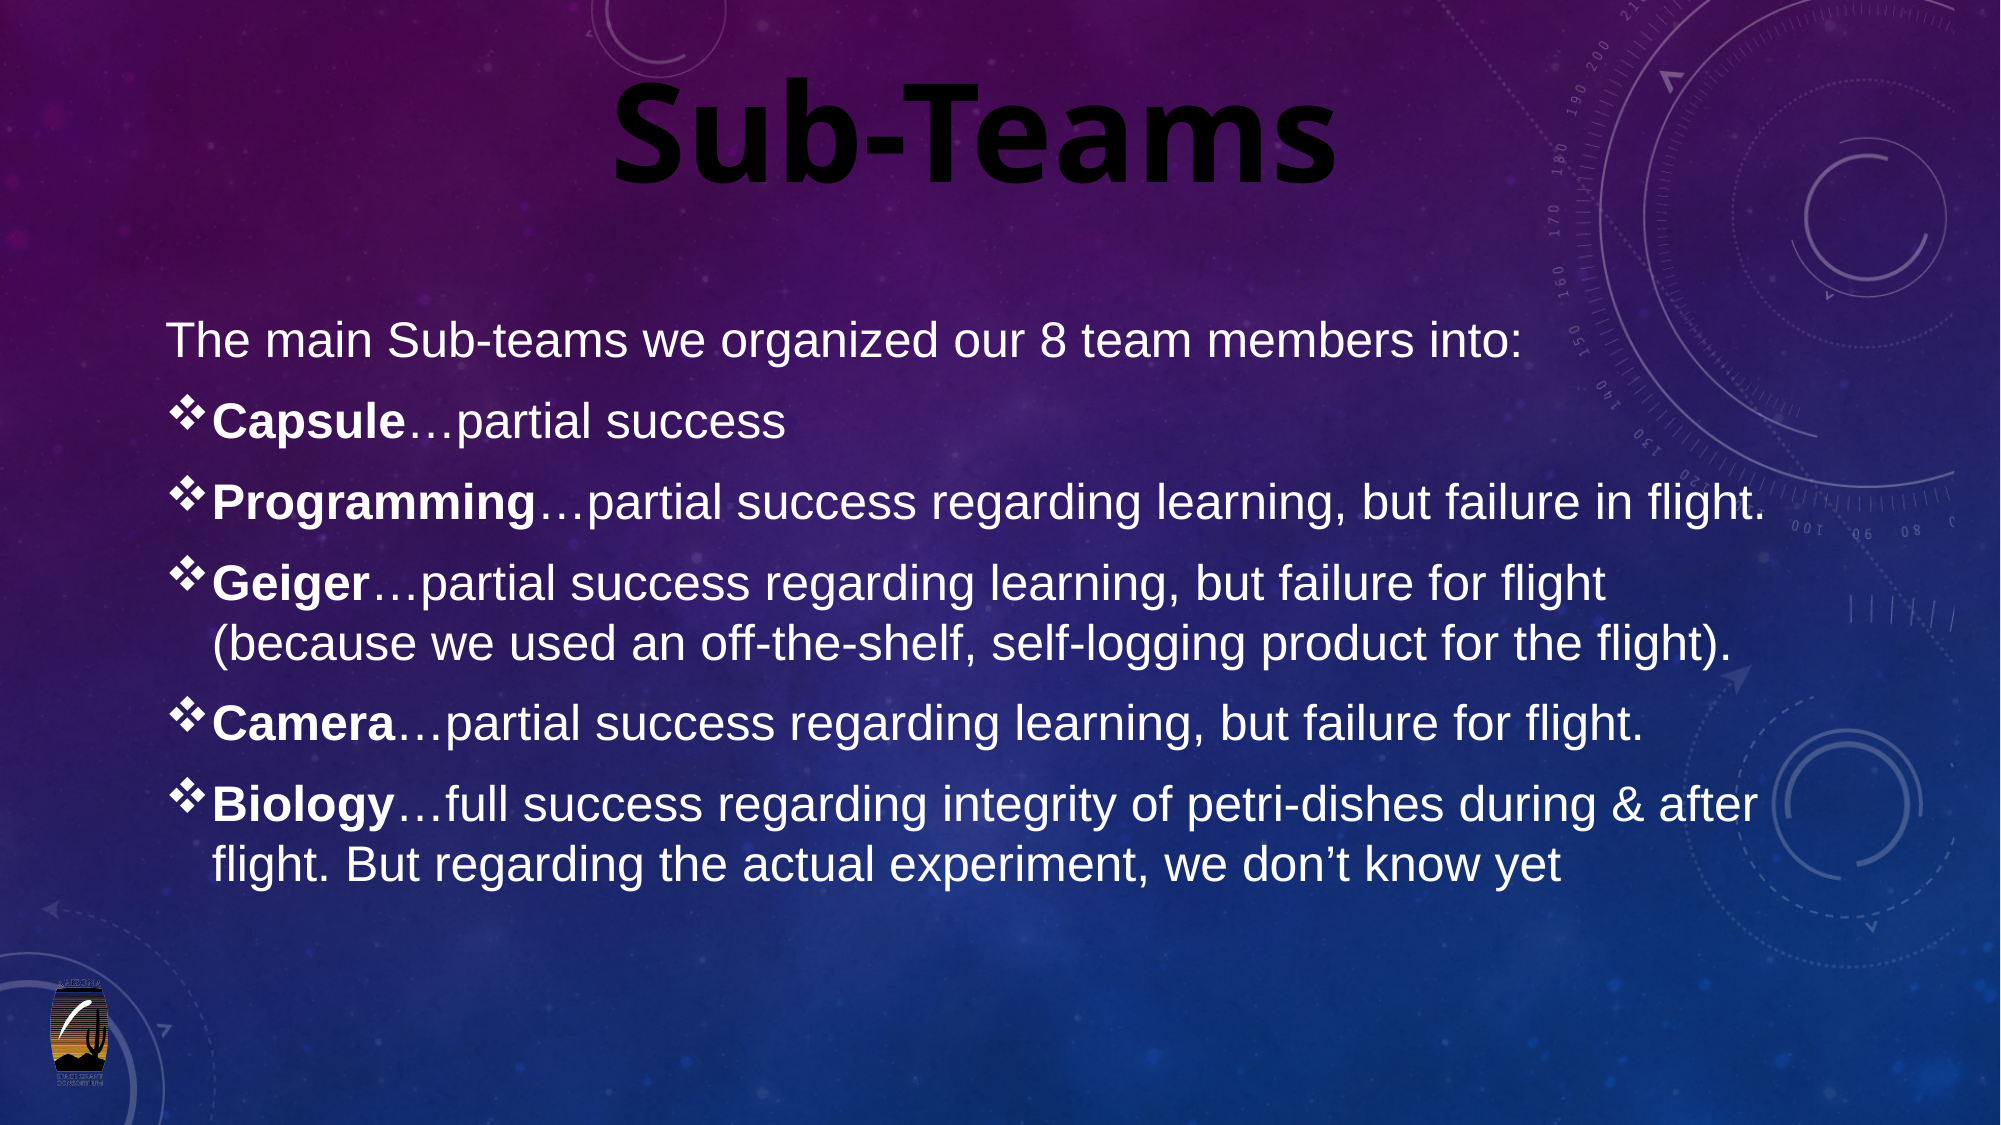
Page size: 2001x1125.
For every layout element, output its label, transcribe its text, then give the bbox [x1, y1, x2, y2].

picture [0, 0, 2001, 1125]
title Sub-Teams [75, 37, 1875, 338]
list The main Sub-teams we organized our 8 team members into: Capsule…partial success Programming…partial success regarding learning, but failure in flight. Geiger…partial success regarding learning, but failure for flight (because we used an off-the-shelf, self-logging product for the flight). Camera…partial success regarding learning, but failure for flight. Biology…full success regarding integrity of petri-dishes during & after flight. But regarding the actual experiment, we don’t know yet [150, 299, 1800, 900]
